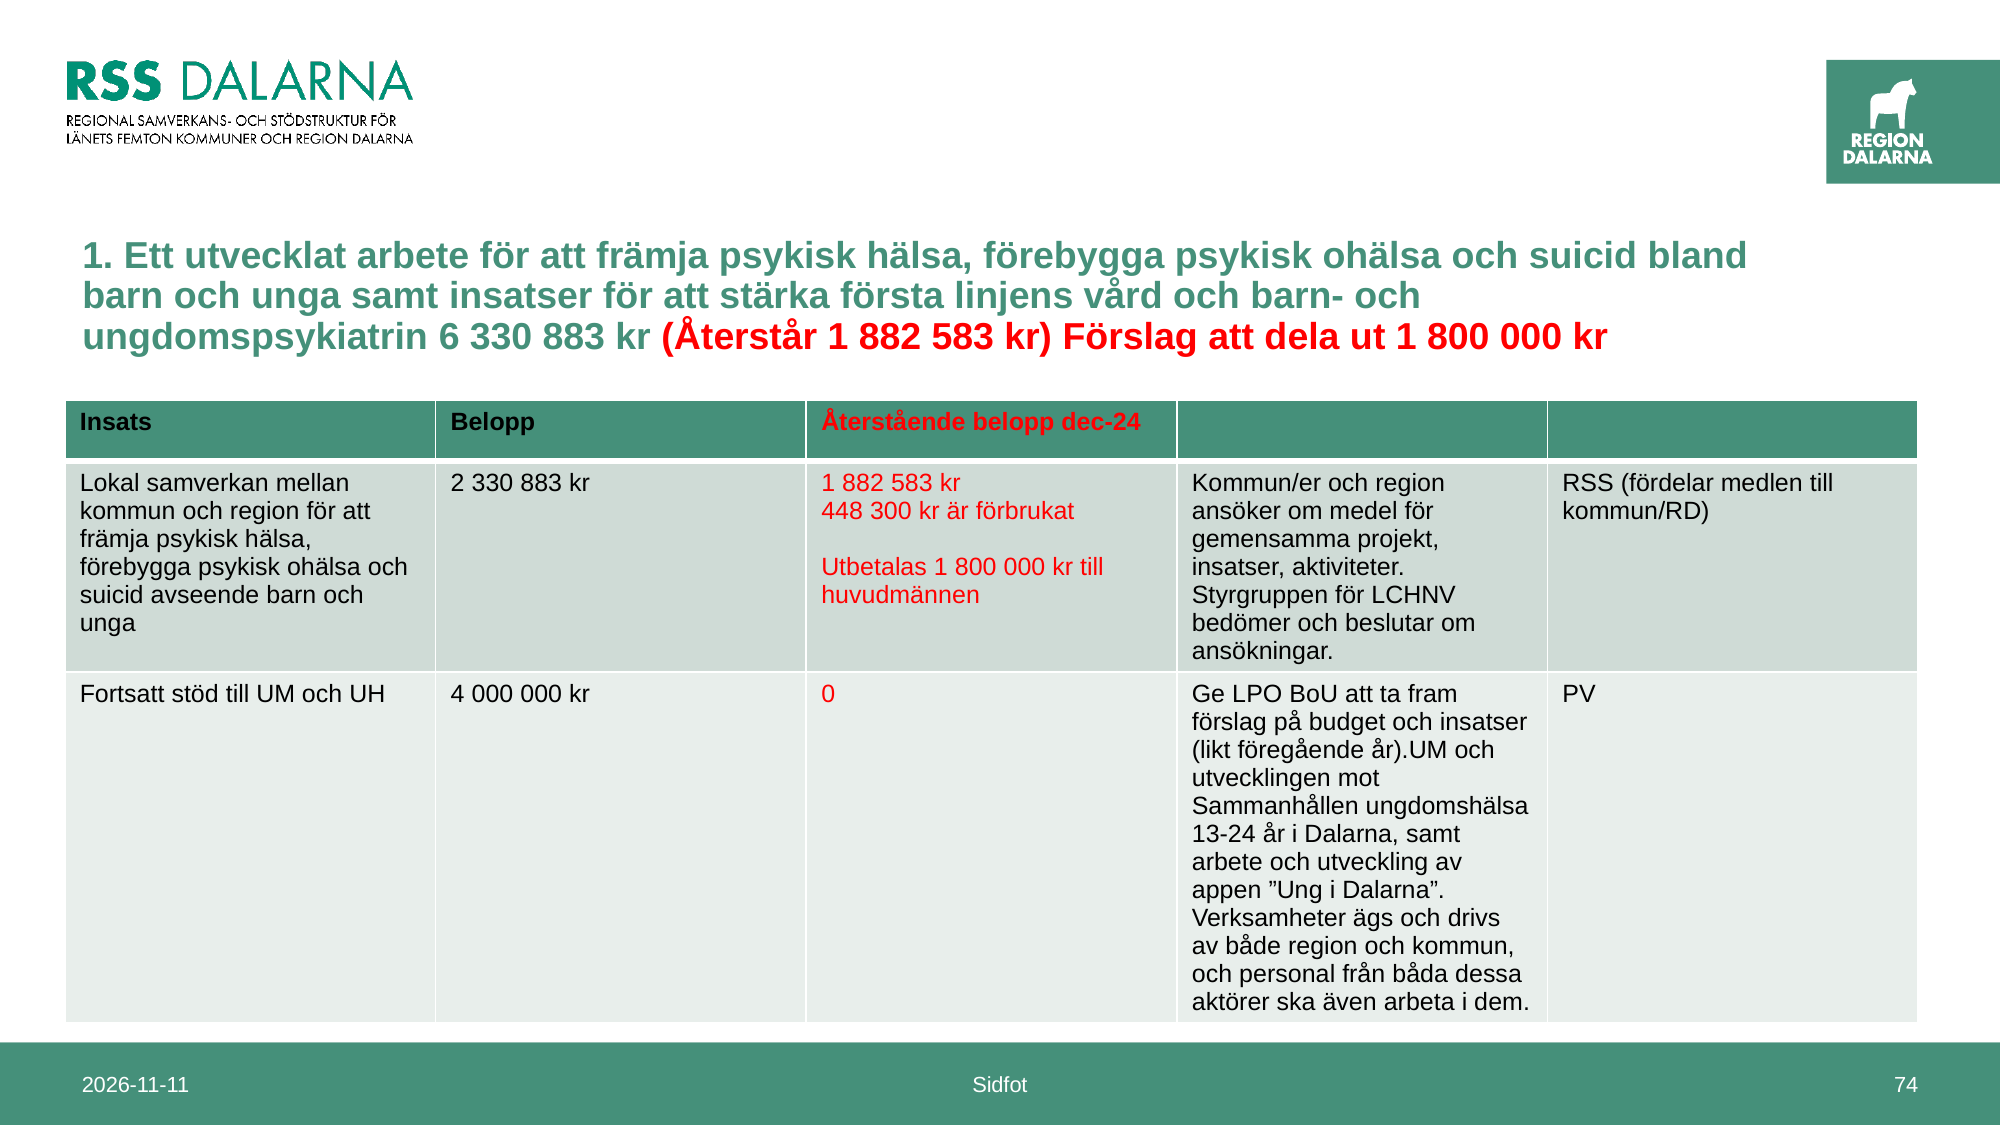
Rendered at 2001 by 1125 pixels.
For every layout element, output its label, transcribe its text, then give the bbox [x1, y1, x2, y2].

table_header [1548, 401, 1917, 458]
table_cell Lokal samverkan mellan kommun och region för att främja psykisk hälsa, förebygga psykisk ohälsa och suicid avseende barn och unga [66, 464, 435, 671]
table_header [1178, 401, 1547, 458]
table_cell 1 882 583 kr 448 300 kr är förbrukat Utbetalas 1 800 000 kr till huvudmännen [807, 464, 1176, 671]
table_cell Kommun/er och region ansöker om medel för gemensamma projekt, insatser, aktiviteter. Styrgruppen för LCHNV bedömer och beslutar om ansökningar. [1178, 464, 1547, 671]
table_cell PV [1548, 673, 1917, 1022]
table_header Insats [66, 401, 435, 458]
table_cell Ge LPO BoU att ta fram förslag på budget och insatser (likt föregående år).UM och utvecklingen mot Sammanhållen ungdomshälsa 13-24 år i Dalarna, samt arbete och utveckling av appen ”Ung i Dalarna”. Verksamheter ägs och drivs av både region och kommun, och personal från båda dessa aktörer ska även arbeta i dem. [1178, 673, 1547, 1022]
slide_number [66, 1042, 588, 1125]
title 1. Ett utvecklat arbete för att främja psykisk hälsa, förebygga psykisk ohälsa och suicid bland barn och unga samt insatser för att stärka första linjens vård och barn- och ungdomspsykiatrin 6 330 883 kr (Återstår 1 882 583 kr) Förslag att dela ut 1 800 000 kr [67, 197, 1777, 397]
table_header Belopp [436, 401, 805, 458]
table_cell 2 330 883 kr [436, 464, 805, 671]
slide_number 74 [1412, 1042, 1933, 1125]
table_header Återstående belopp dec-24 [807, 401, 1176, 458]
table_cell RSS (fördelar medlen till kommun/RD) [1548, 464, 1917, 671]
footer Sidfot [662, 1042, 1338, 1125]
table_cell 4 000 000 kr [436, 673, 805, 1022]
table_cell Fortsatt stöd till UM och UH [66, 673, 435, 1022]
picture [67, 59, 413, 144]
table_cell 0 [807, 673, 1176, 1022]
